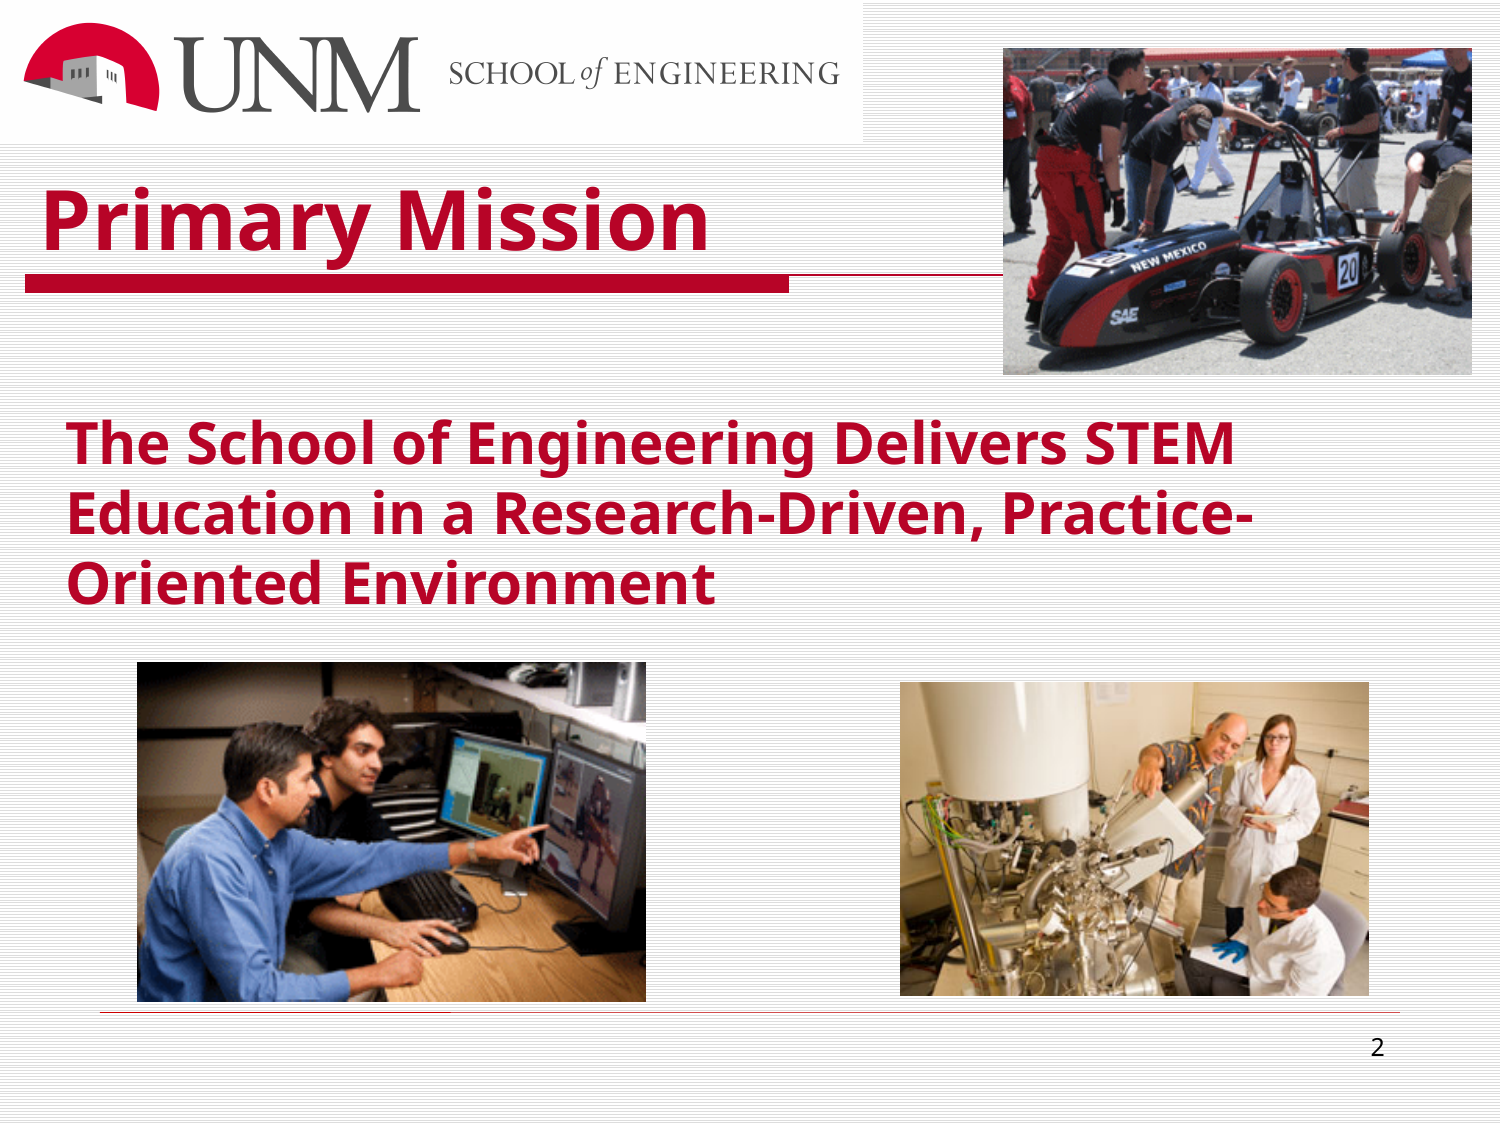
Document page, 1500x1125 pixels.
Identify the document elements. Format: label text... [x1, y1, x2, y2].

picture [137, 662, 646, 1002]
title Primary Mission [24, 49, 926, 276]
slide_number 2 [1074, 1024, 1401, 1103]
list The School of Engineering Delivers STEM Education in a Research-Driven, Practice-Oriented Environment [49, 398, 1438, 1074]
picture [899, 682, 1369, 996]
picture [1002, 48, 1473, 376]
picture [0, 0, 863, 142]
